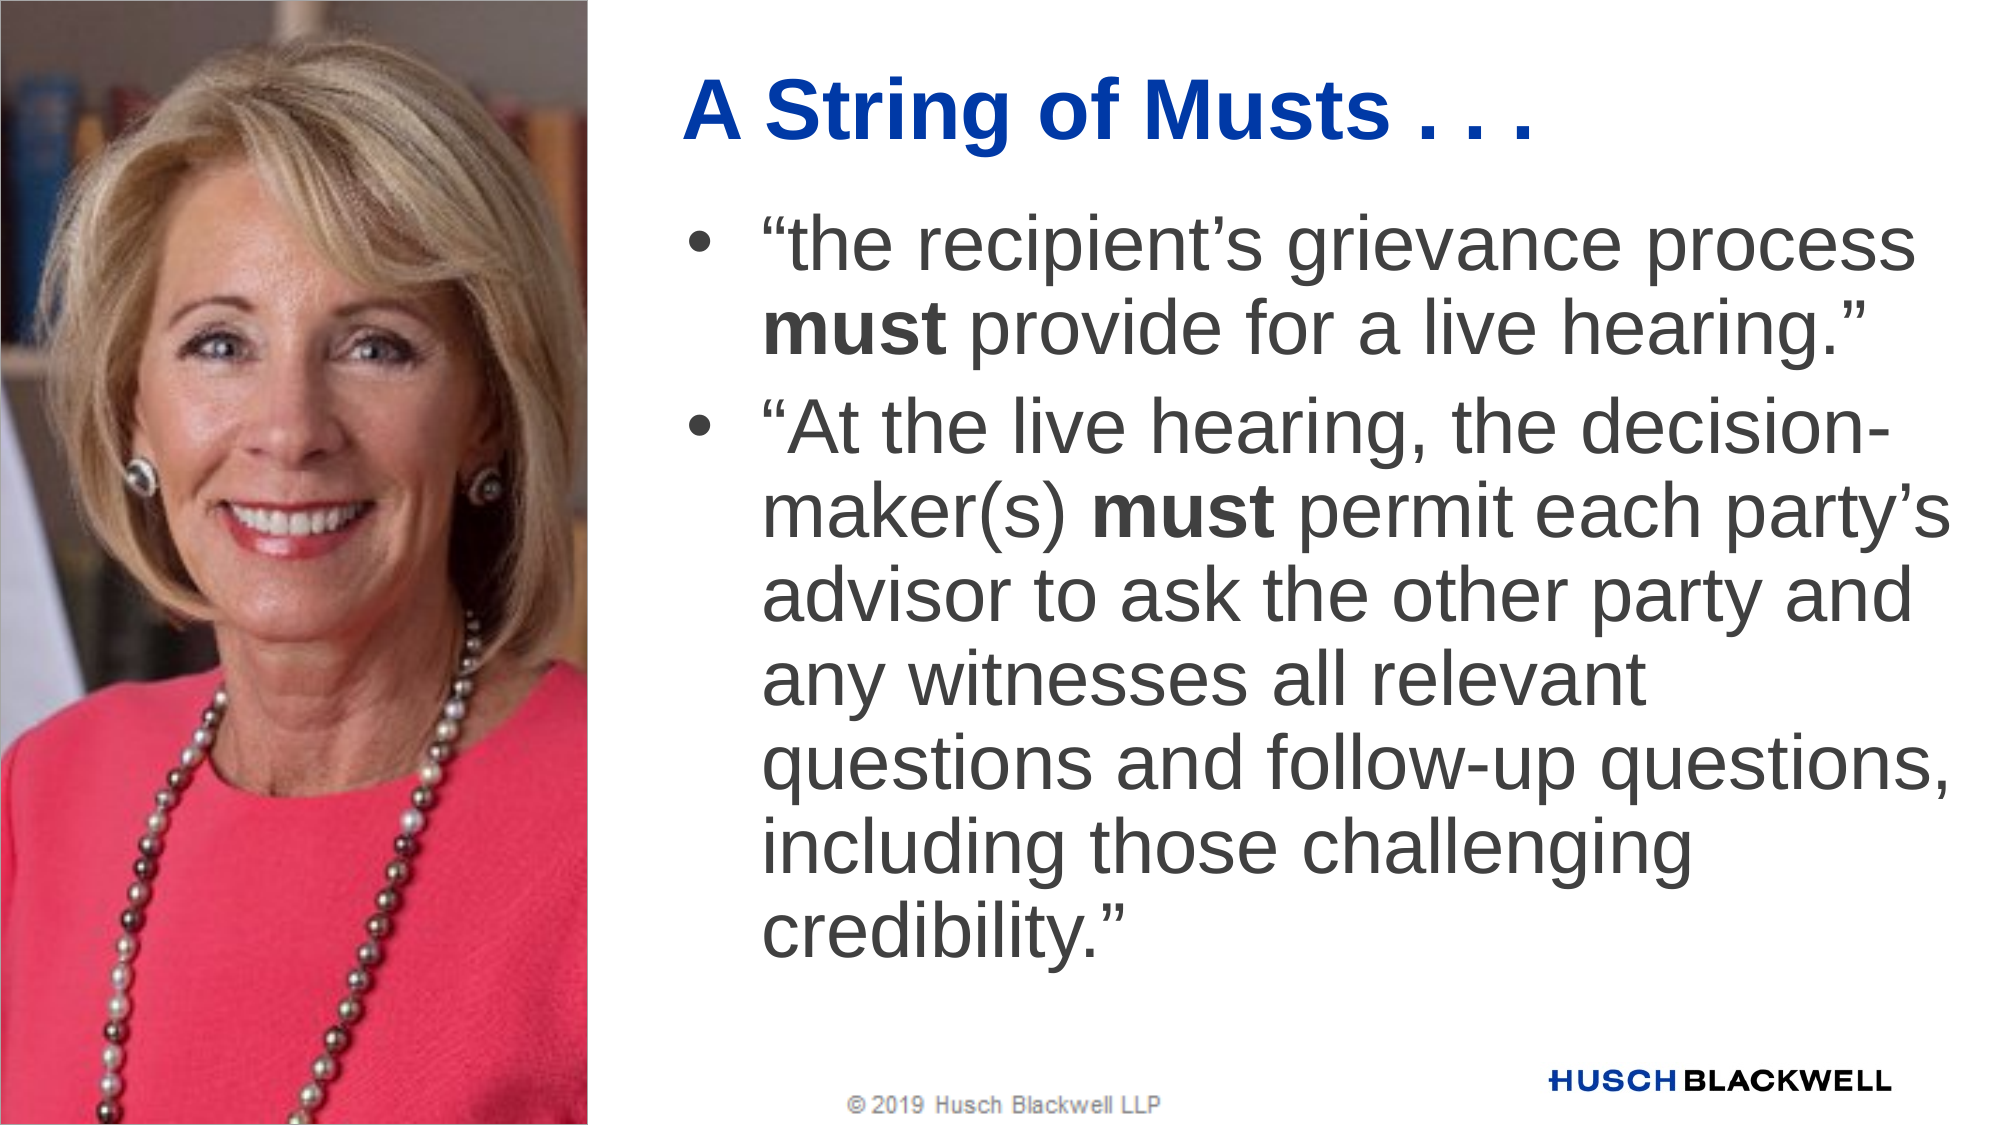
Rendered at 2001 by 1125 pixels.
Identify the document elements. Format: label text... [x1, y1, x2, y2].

title A String of Musts . . . [666, 29, 1900, 166]
picture [833, 1099, 1167, 1125]
list “the recipient’s grievance process must provide for a live hearing.” “At the live hearing, the decision-maker(s) must permit each party’s advisor to ask the other party and any witnesses all relevant questions and follow-up questions, including those challenging credibility.” [671, 195, 2000, 1099]
picture [0, 0, 588, 1125]
